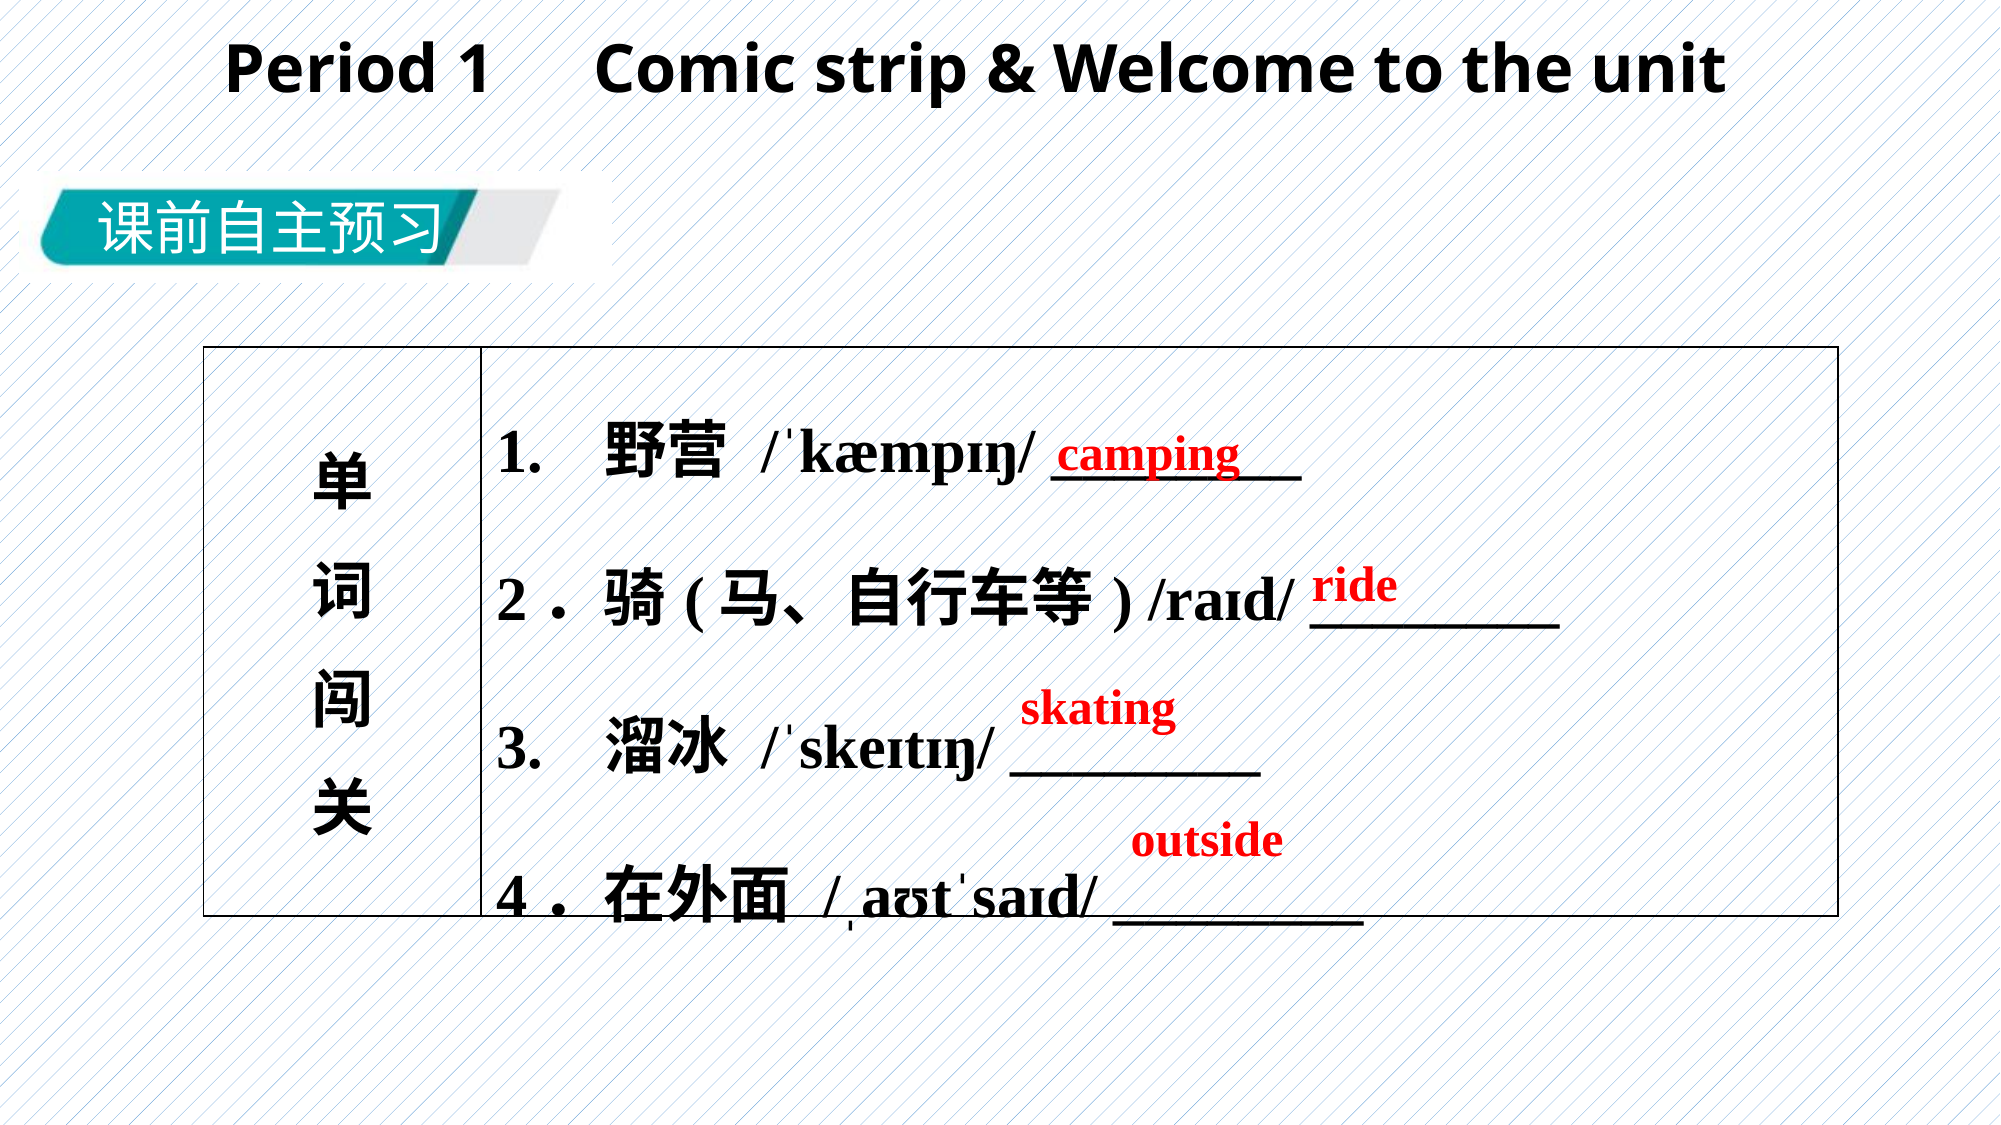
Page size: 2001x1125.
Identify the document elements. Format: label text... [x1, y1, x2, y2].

text_box outside [1115, 798, 1299, 874]
text_box skating [1005, 667, 1192, 742]
text_box ride [1296, 544, 1413, 619]
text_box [19, 171, 612, 283]
text_box camping [1042, 412, 1256, 488]
table_header 1. 野营 /ˈkæmpɪŋ/ ________ 2．骑(马、自行车等) /raɪd/ ________ 3. 溜冰 /ˈskeɪtɪŋ/ ________ 4．在外面 /ˌaʊtˈsaɪd/ ________ [482, 348, 1837, 915]
text_box Period 1 Comic strip & Welcome to the unit [208, 18, 1744, 114]
table_header 单 词 闯 关 [204, 348, 480, 915]
text_box [654, 477, 915, 537]
